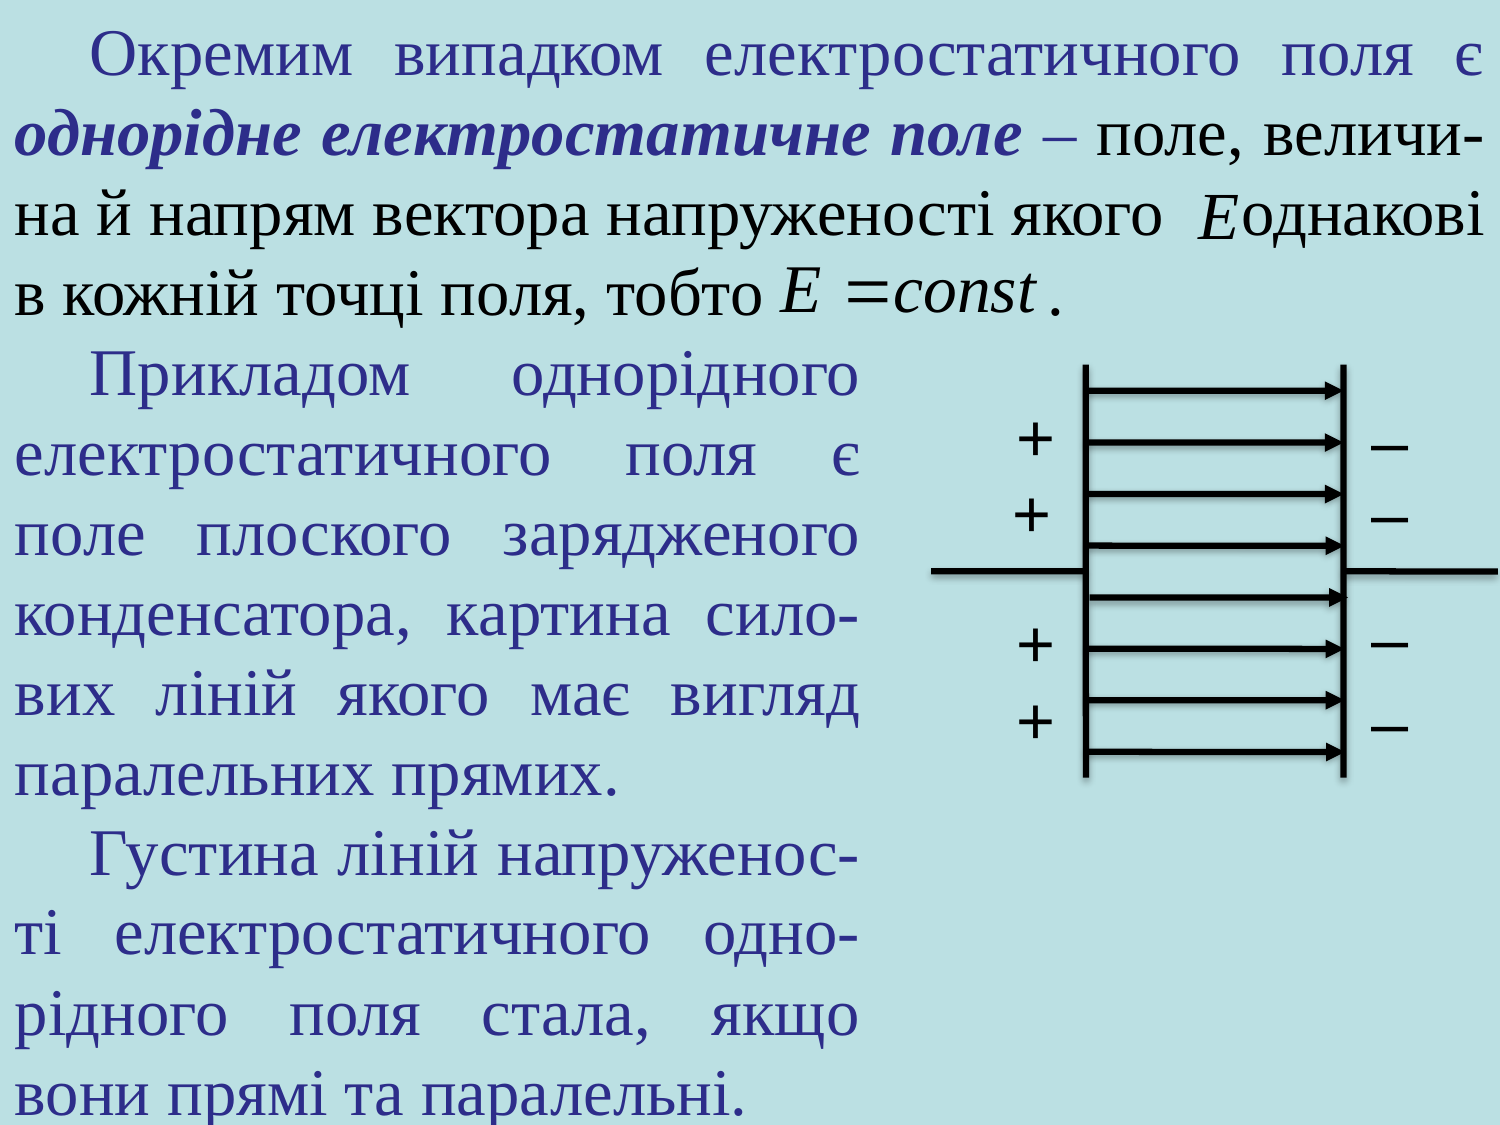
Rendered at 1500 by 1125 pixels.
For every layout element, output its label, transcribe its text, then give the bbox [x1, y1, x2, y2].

text_box Прикладом однорідного електростатичного поля є поле плоского зарядженого конденсатора, картина сило-вих ліній якого має вигляд паралельних прямих. Густина ліній напруженос-ті електростатичного одно-рідного поля стала, якщо вони прямі та паралельні. [0, 346, 876, 1125]
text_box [0, 0, 1500, 339]
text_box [928, 358, 1500, 785]
